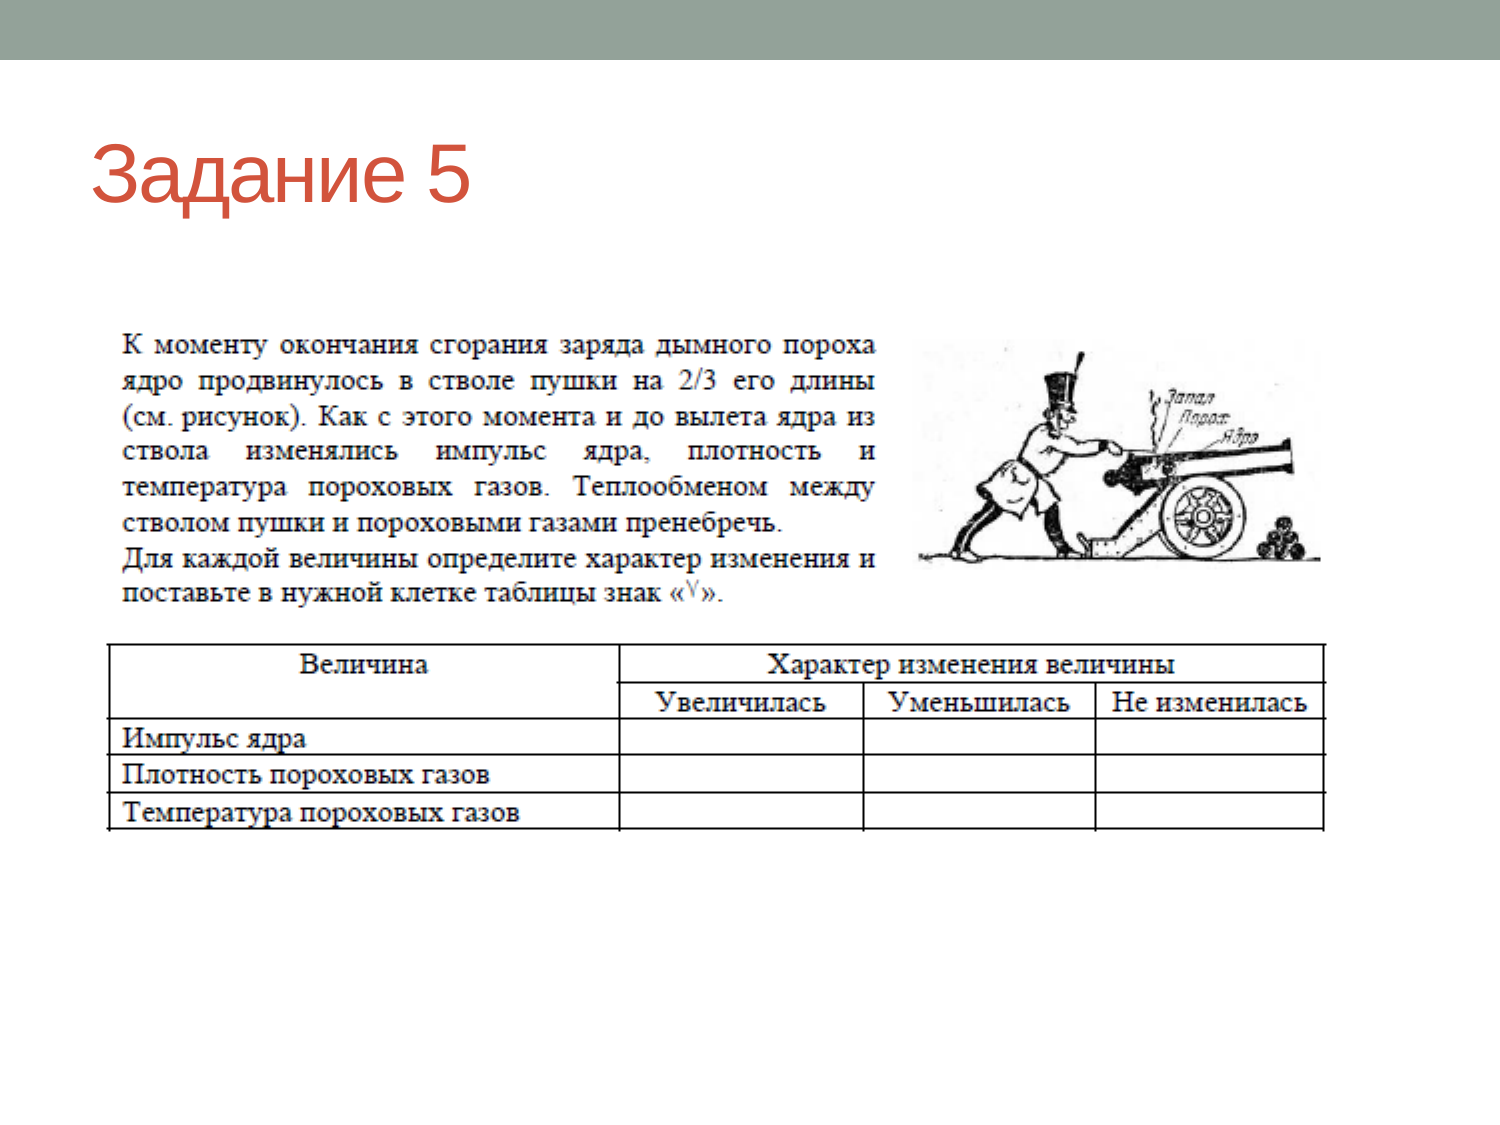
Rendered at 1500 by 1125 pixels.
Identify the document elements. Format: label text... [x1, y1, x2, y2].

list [105, 312, 1353, 857]
title Задание 5 [75, 87, 1425, 250]
